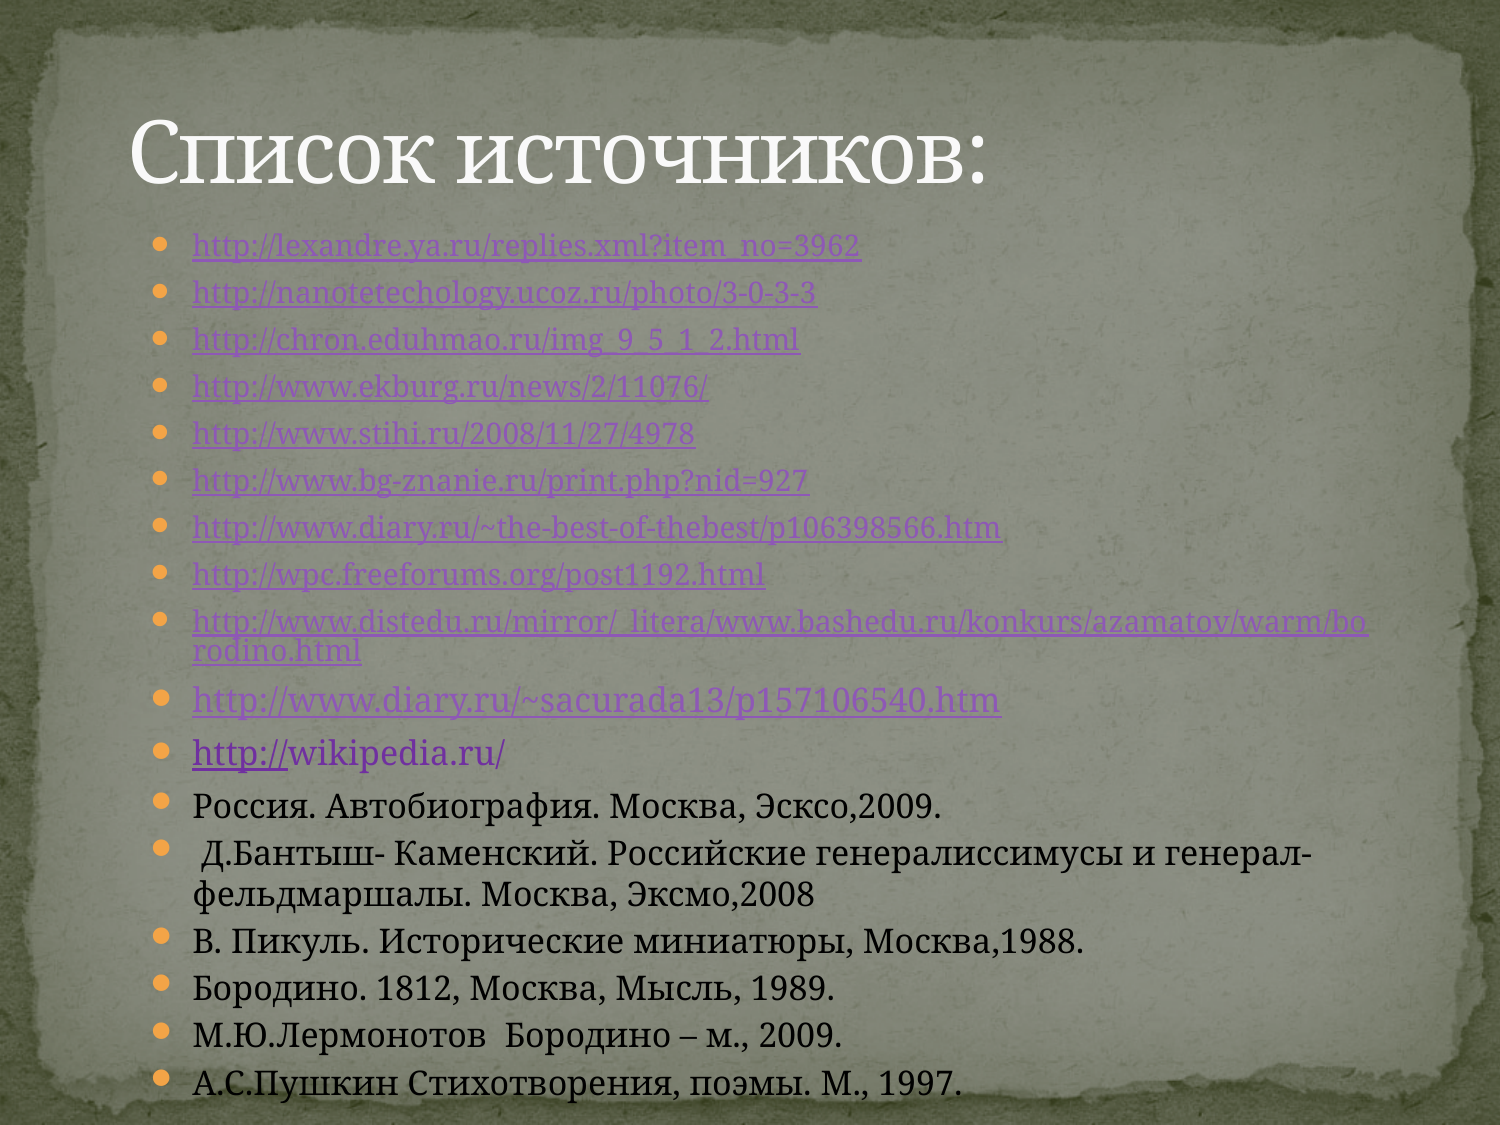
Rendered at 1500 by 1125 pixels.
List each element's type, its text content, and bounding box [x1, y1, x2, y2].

list http://lexandre.ya.ru/replies.xml?item_no=3962 http://nanotetechology.ucoz.ru/photo/3-0-3-3 http://chron.eduhmao.ru/img_9_5_1_2.html http://www.ekburg.ru/news/2/11076/ http://www.stihi.ru/2008/11/27/4978 http://www.bg-znanie.ru/print.php?nid=927 http://www.diary.ru/~the-best-of-thebest/p106398566.htm http://wpc.freeforums.org/post1192.html http://www.distedu.ru/mirror/_litera/www.bashedu.ru/konkurs/azamatov/warm/borodino.html http://www.diary.ru/~sacurada13/p157106540.htm http://wikipedia.ru/ Россия. Автобиография. Москва, Эсксо,2009. Д.Бантыш- Каменский. Российские генералиссимусы и генерал- фельдмаршалы. Москва, Эксмо,2008 В. Пикуль. Исторические миниатюры, Москва,1988. Бородино. 1812, Москва, Мысль, 1989. М.Ю.Лермонотов Бородино – м., 2009. А.С.Пушкин Стихотворения, поэмы. М., 1997. [135, 219, 1388, 1083]
title Список источников: [112, 0, 1388, 209]
